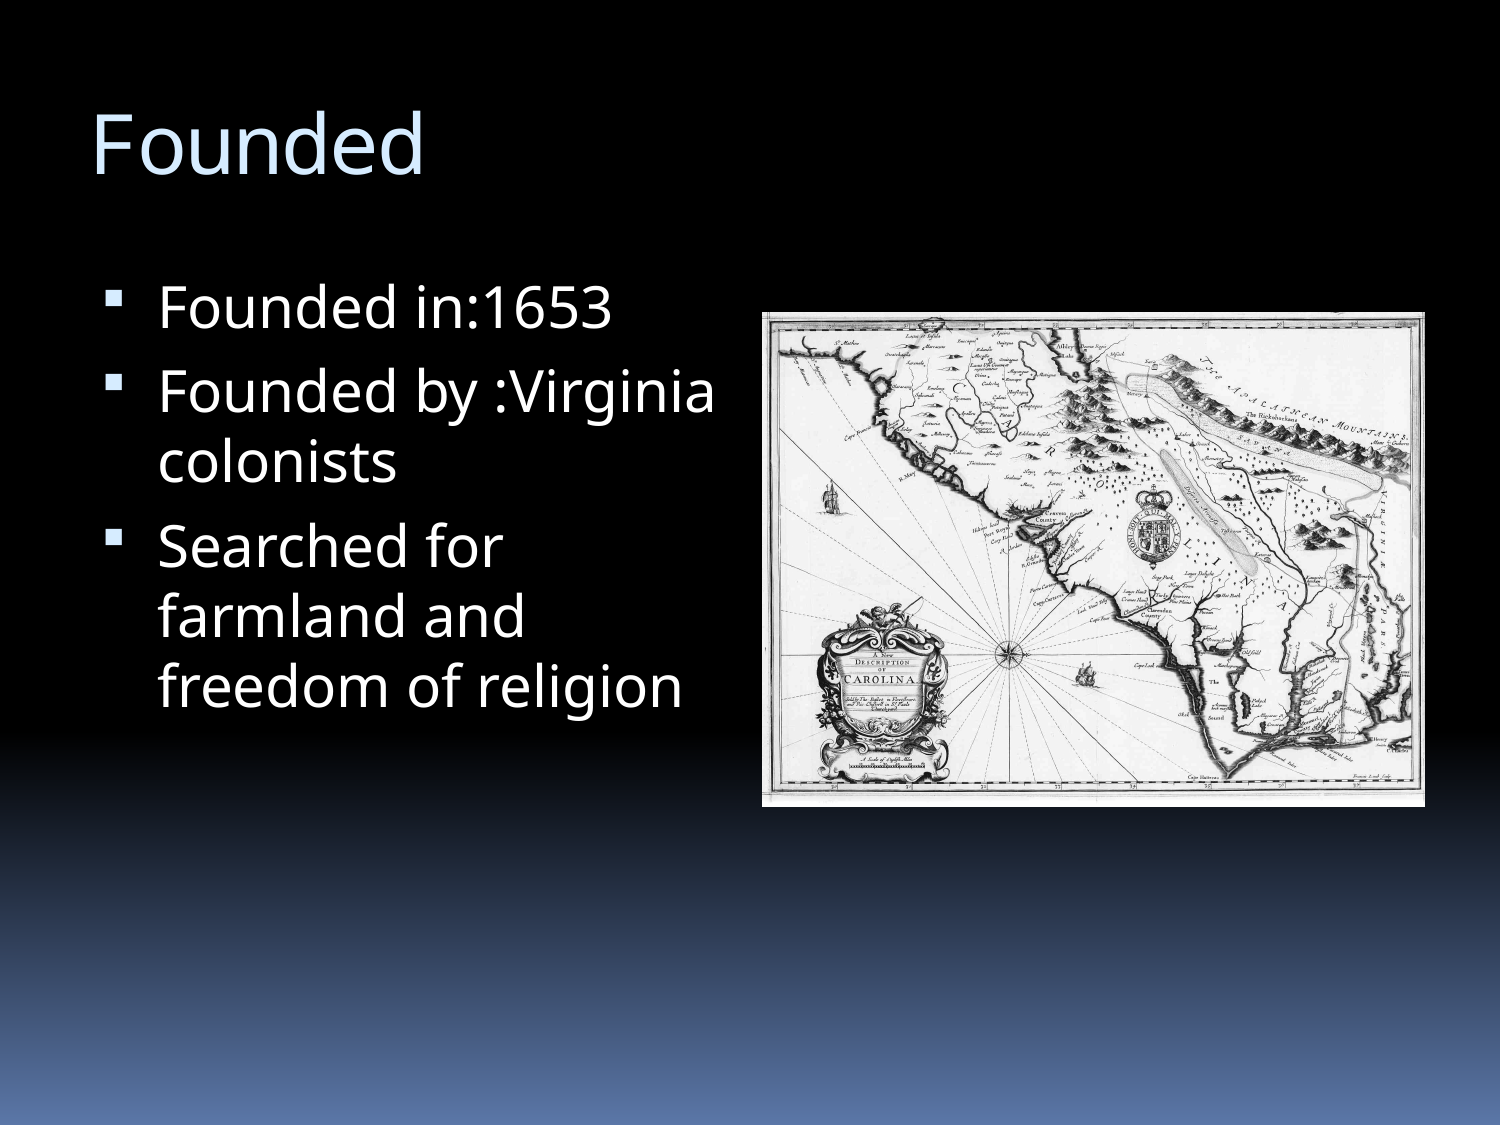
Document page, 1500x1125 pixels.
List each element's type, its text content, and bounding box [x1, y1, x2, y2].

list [761, 312, 1426, 807]
list Founded in:1653 Founded by :Virginia colonists Searched for farmland and freedom of religion [75, 262, 738, 1005]
title Founded [75, 83, 1425, 234]
